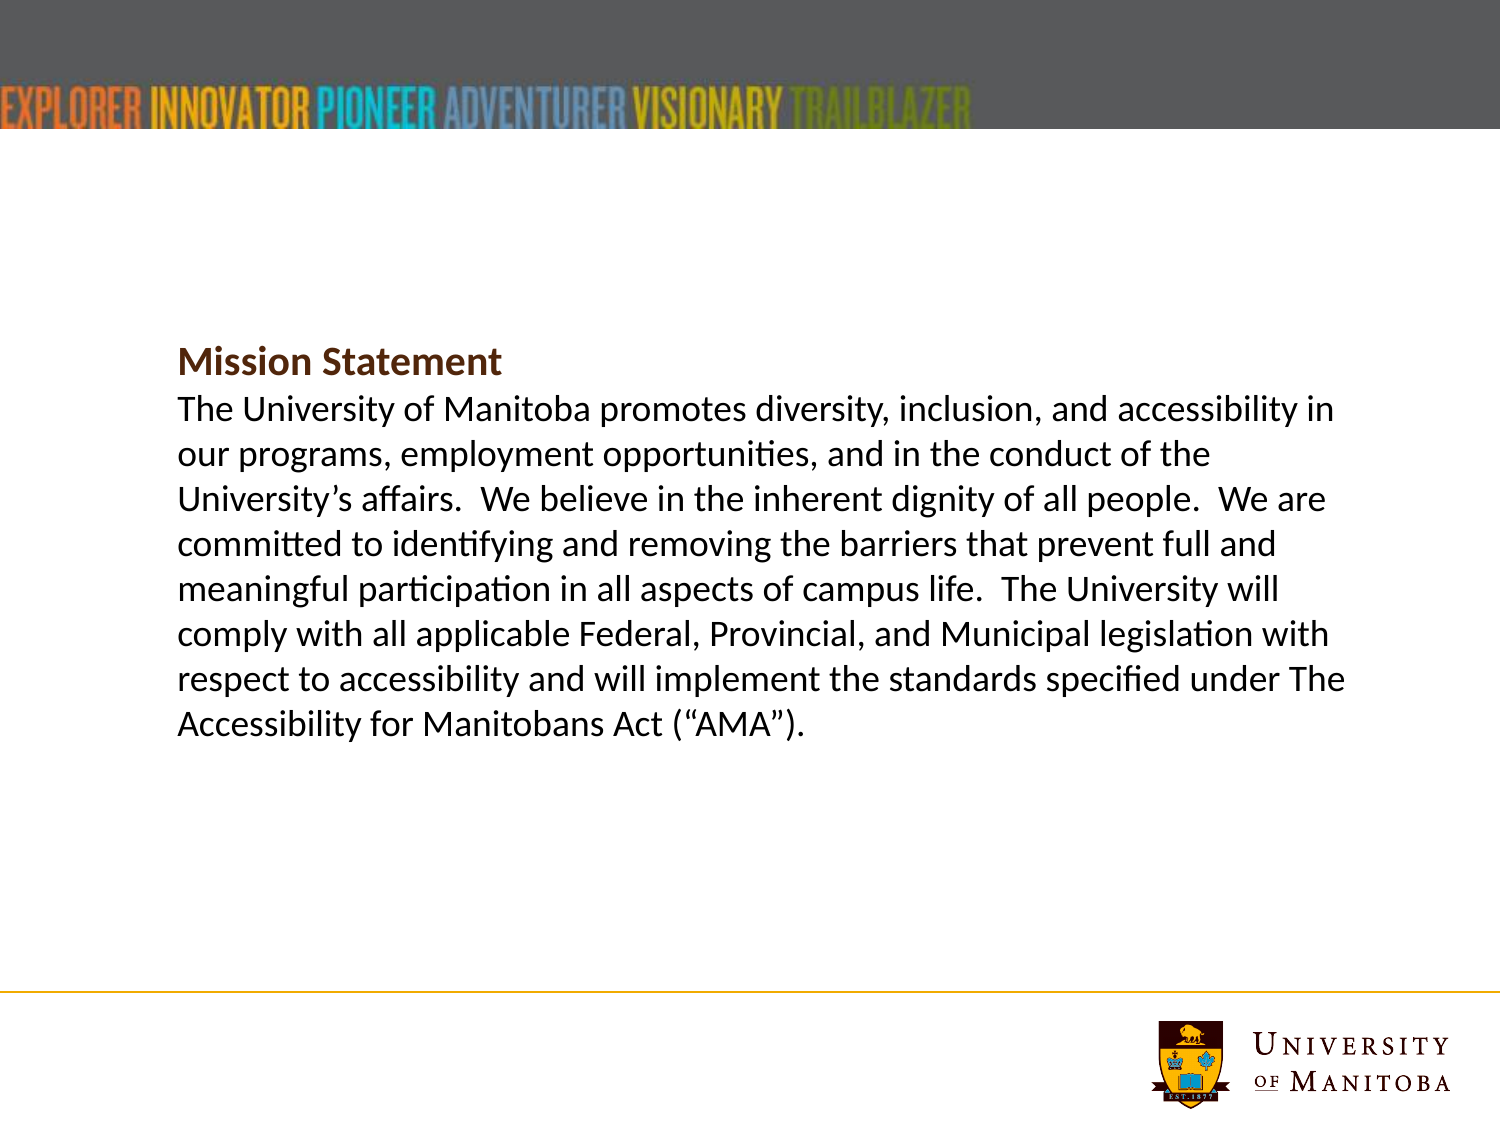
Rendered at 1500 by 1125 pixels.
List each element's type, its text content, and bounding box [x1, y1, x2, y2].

text_box Mission Statement The University of Manitoba promotes diversity, inclusion, and accessibility in our programs, employment opportunities, and in the conduct of the University’s aﬀairs. We believe in the inherent dignity of all people. We are committed to identifying and removing the barriers that prevent full and meaningful participation in all aspects of campus life. The University will comply with all applicable Federal, Provincial, and Municipal legislation with respect to accessibility and will implement the standards speciﬁed under The Accessibility for Manitobans Act (“AMA”). [175, 333, 1356, 565]
picture [1151, 1021, 1450, 1109]
picture [0, 0, 1500, 129]
